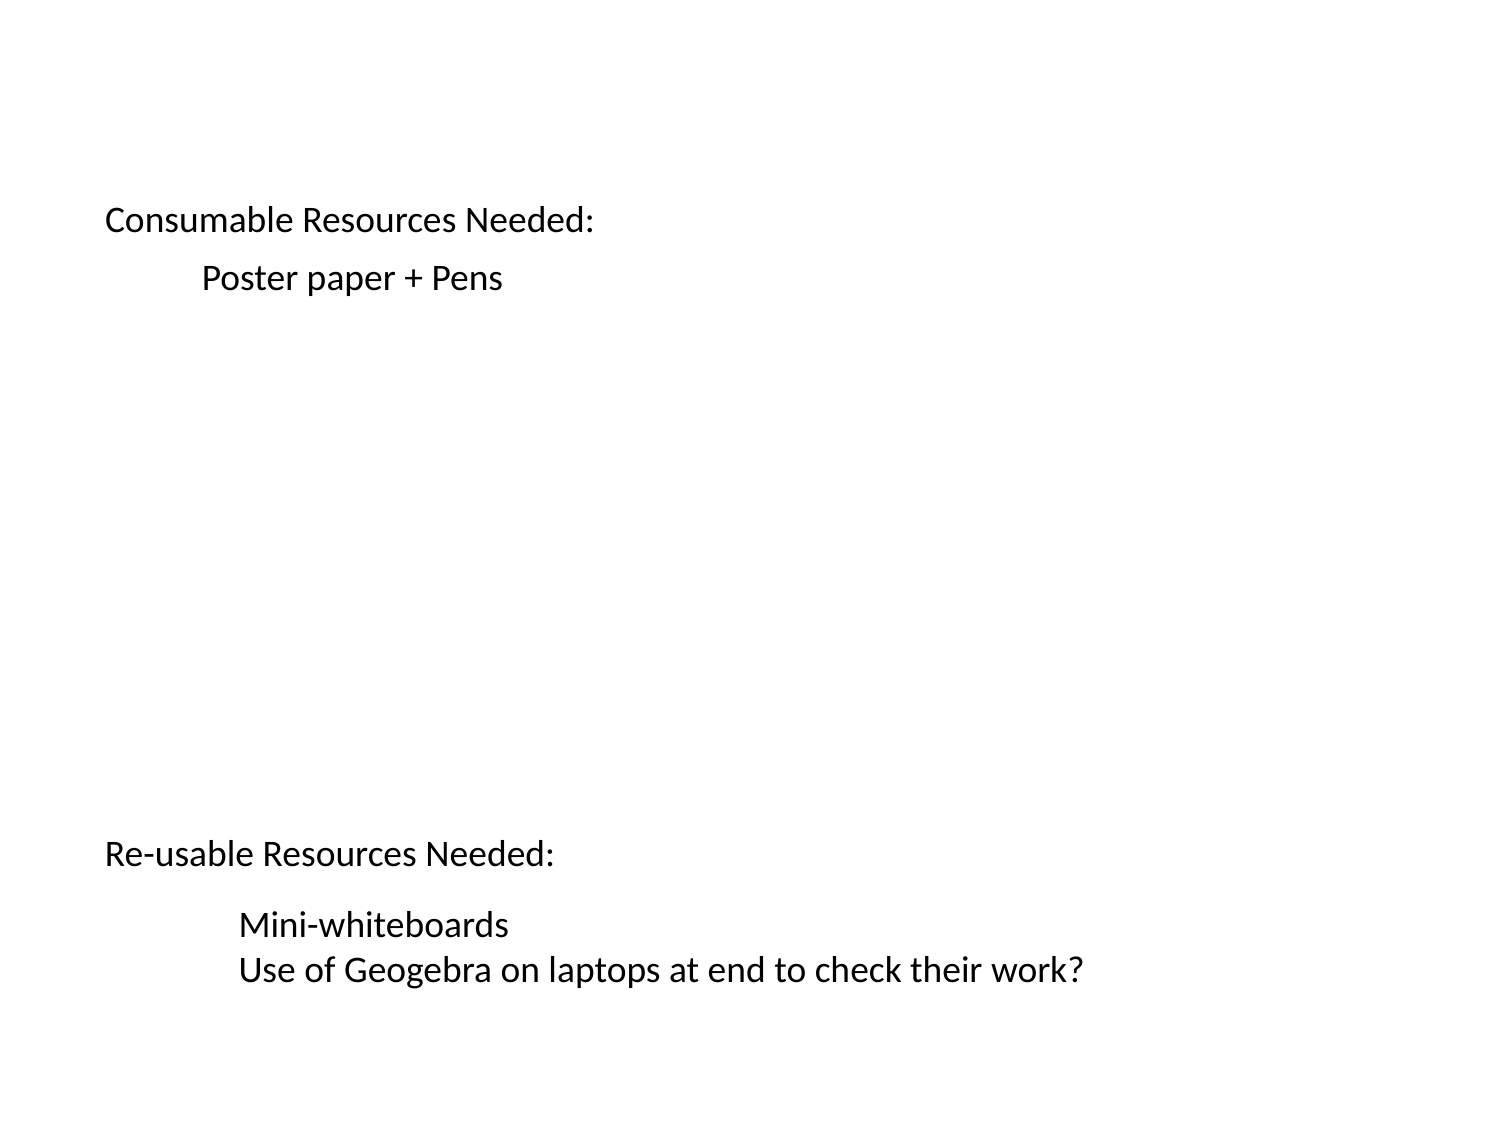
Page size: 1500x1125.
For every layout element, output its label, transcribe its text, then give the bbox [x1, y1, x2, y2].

text_box Re-usable Resources Needed: [89, 821, 571, 882]
text_box Mini-whiteboards Use of Geogebra on laptops at end to check their work? [223, 892, 1101, 998]
text_box Consumable Resources Needed: [90, 187, 611, 248]
text_box Poster paper + Pens [187, 245, 1301, 306]
